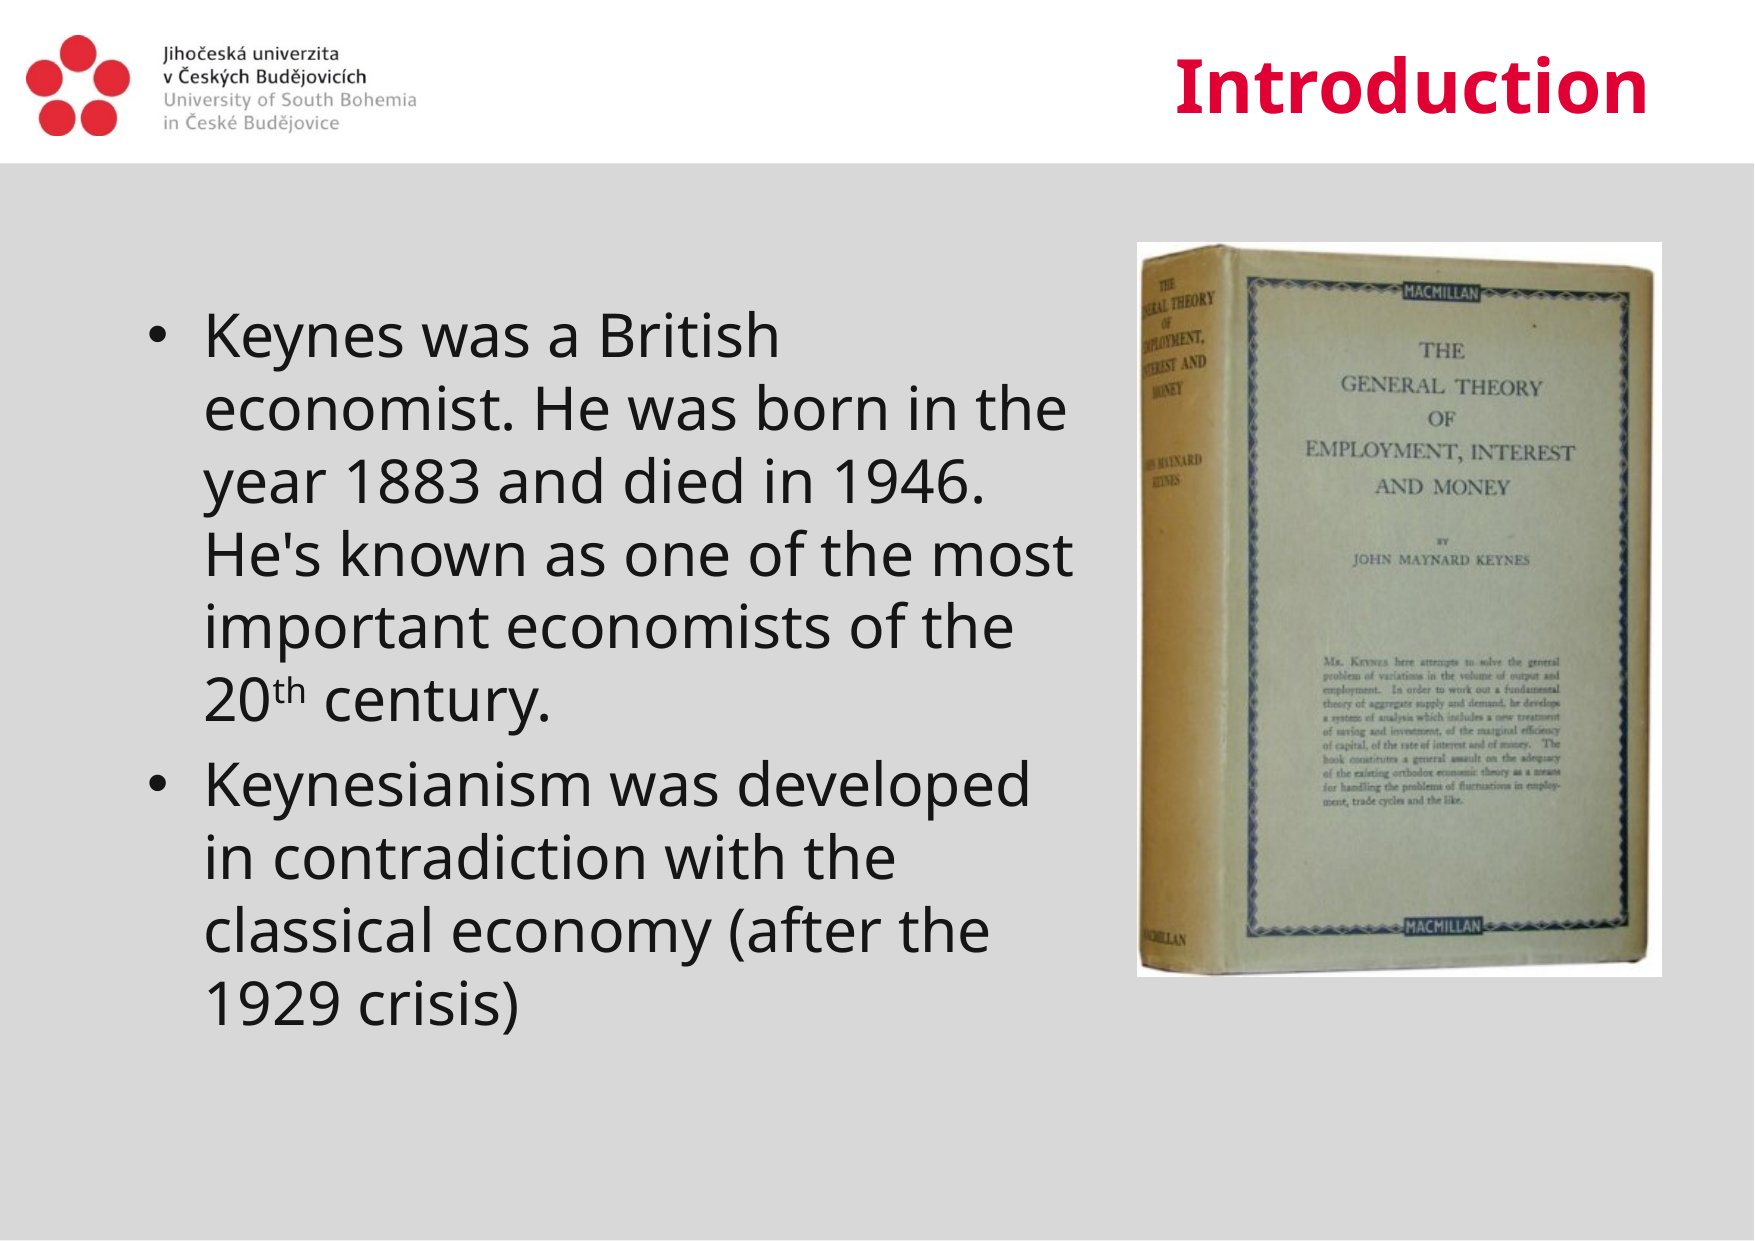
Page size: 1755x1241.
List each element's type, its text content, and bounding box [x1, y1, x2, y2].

picture [1137, 242, 1662, 977]
title Introduction [448, 29, 1667, 139]
picture [26, 35, 417, 136]
list Keynes was a British economist. He was born in the year 1883 and died in 1946. He's known as one of the most important economists of the 20th century. Keynesianism was developed in contradiction with the classical economy (after the 1929 crisis) [132, 289, 1112, 1108]
